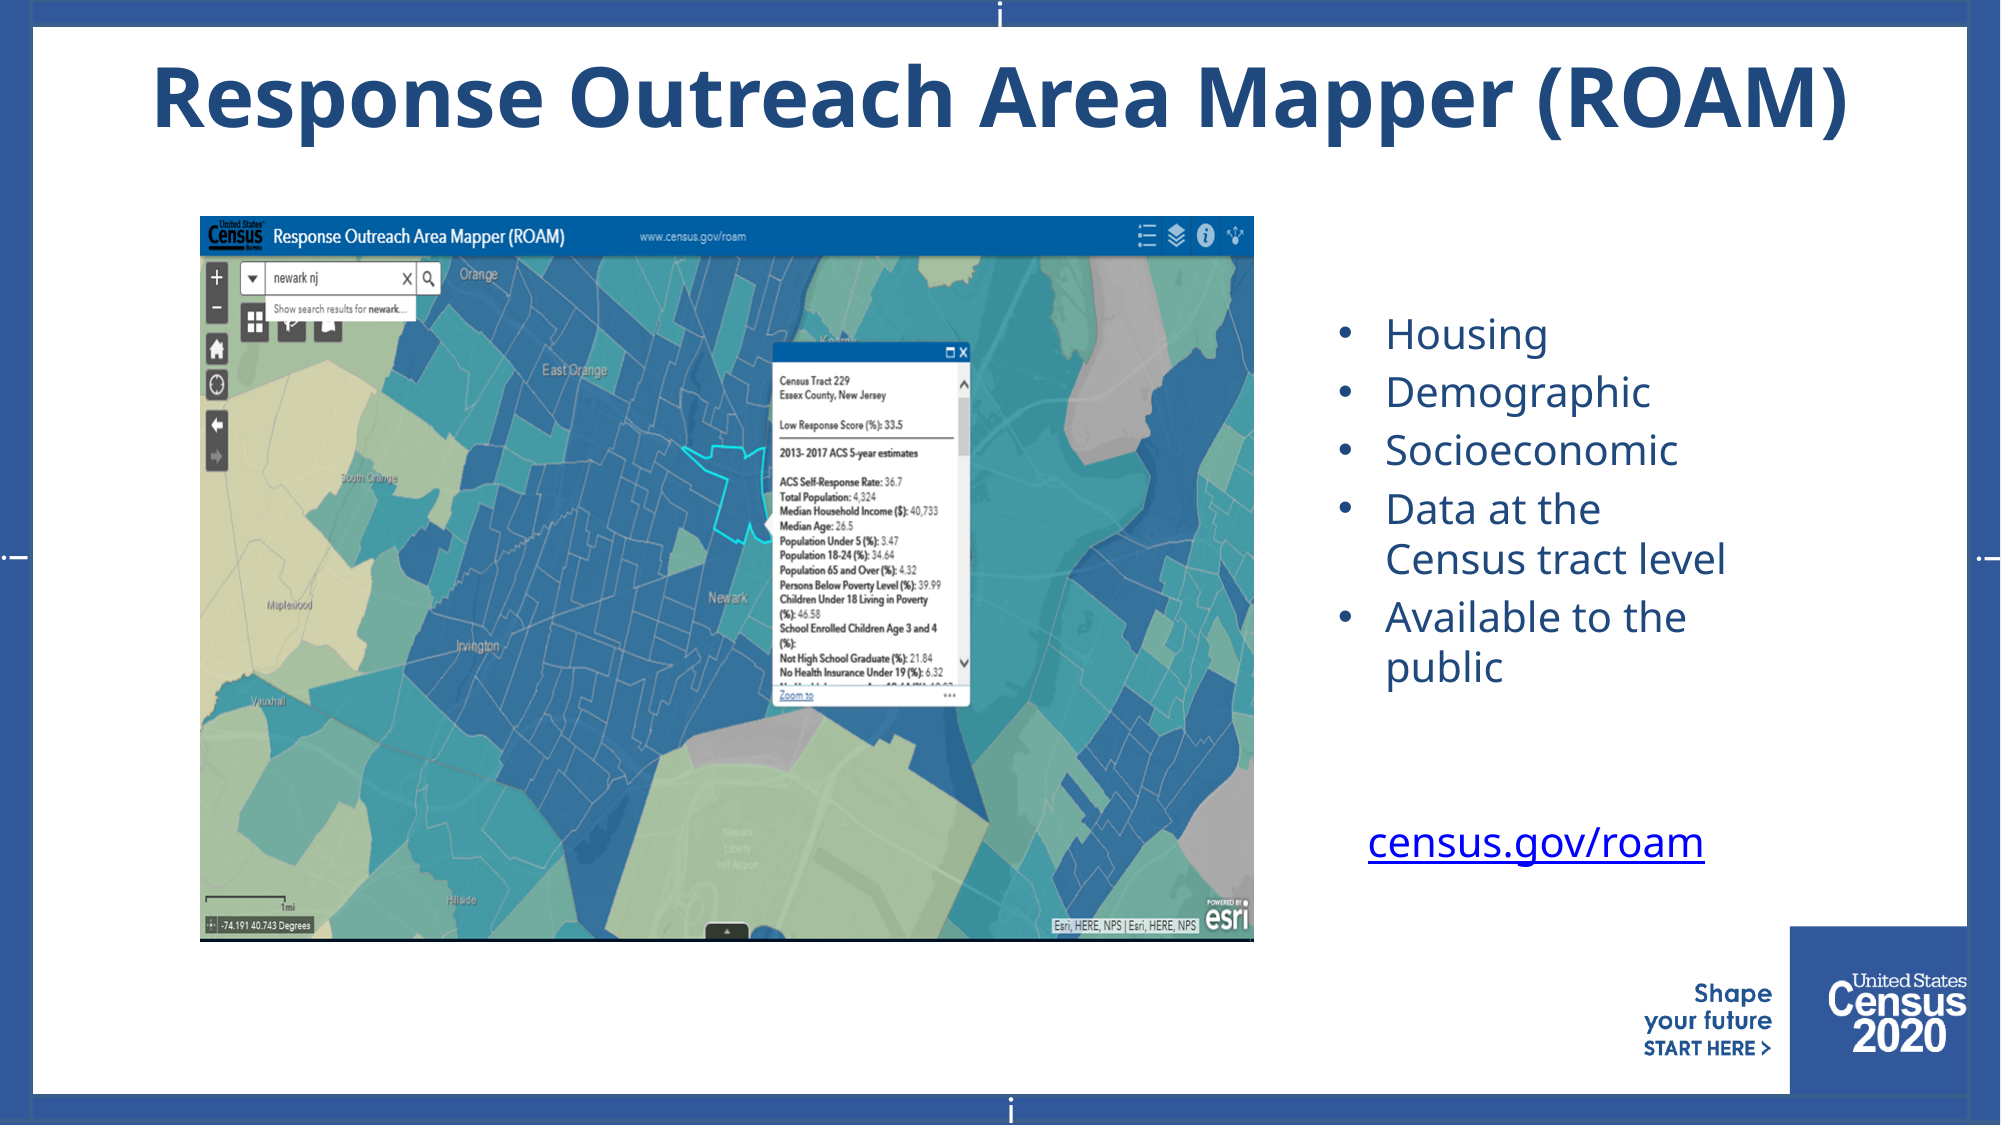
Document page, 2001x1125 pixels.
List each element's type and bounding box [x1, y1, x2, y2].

picture [199, 215, 1254, 942]
text_box [0, 0, 2000, 1123]
